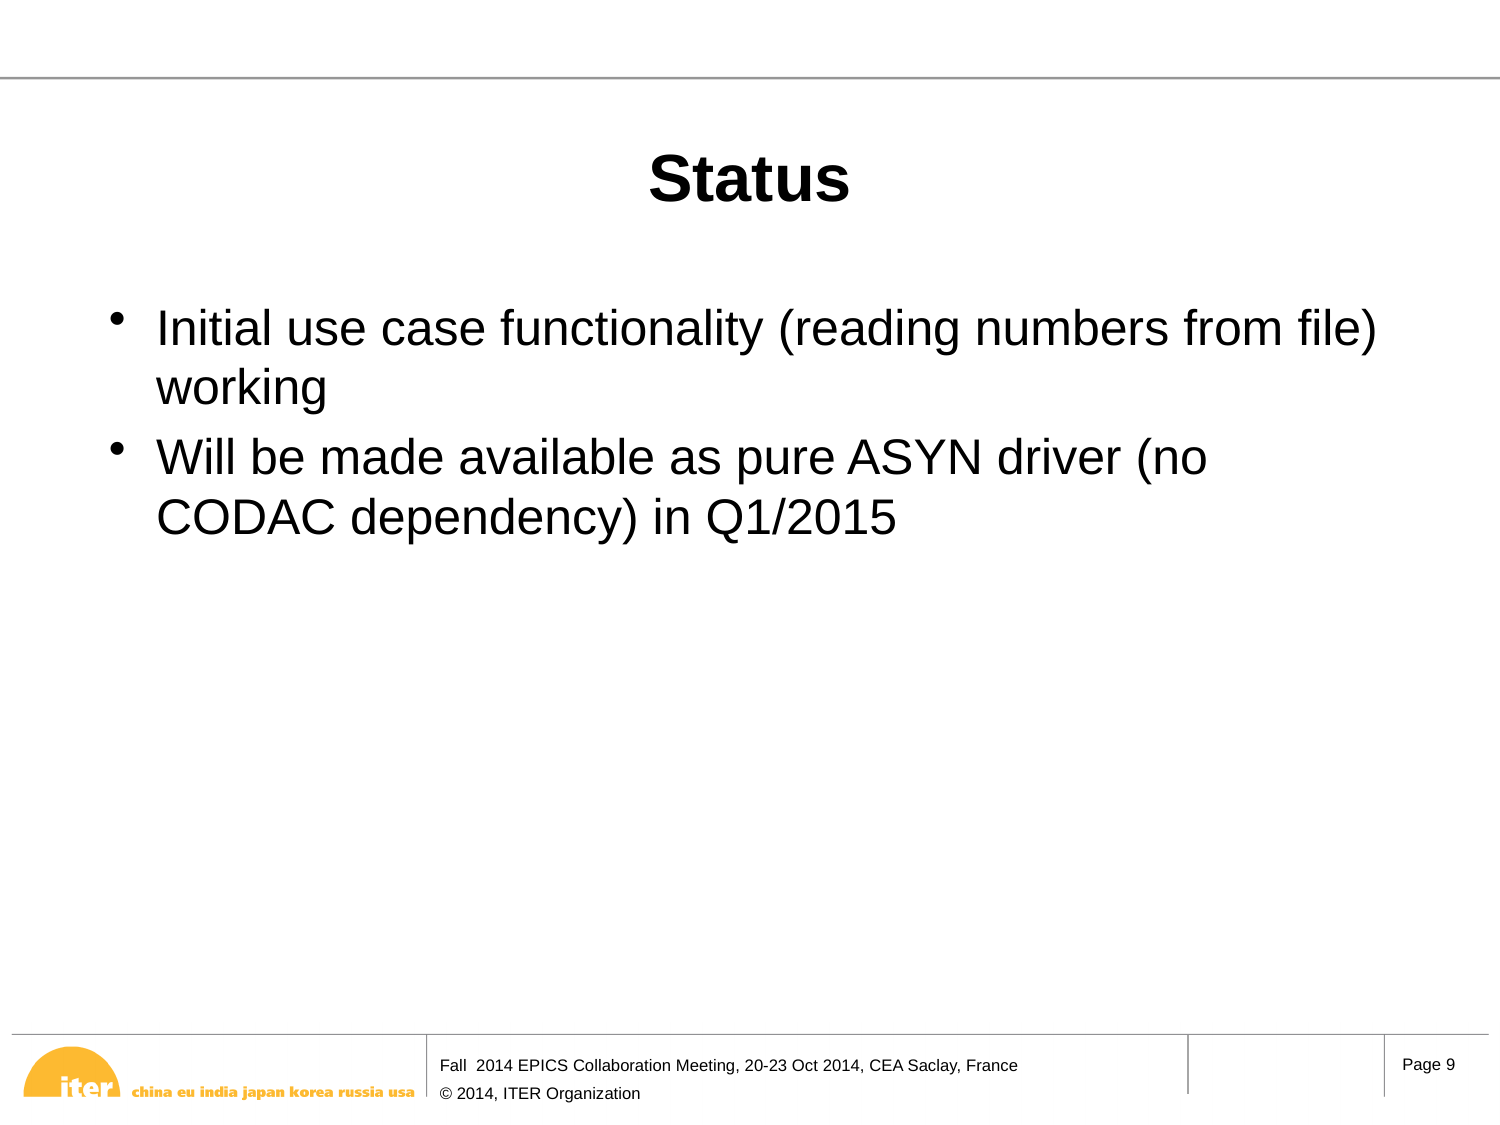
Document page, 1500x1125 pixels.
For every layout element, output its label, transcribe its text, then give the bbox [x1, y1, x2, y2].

title Status [94, 99, 1407, 250]
picture [0, 1022, 1500, 1125]
list Initial use case functionality (reading numbers from file) working Will be made available as pure ASYN driver (no CODAC dependency) in Q1/2015 [94, 287, 1407, 976]
